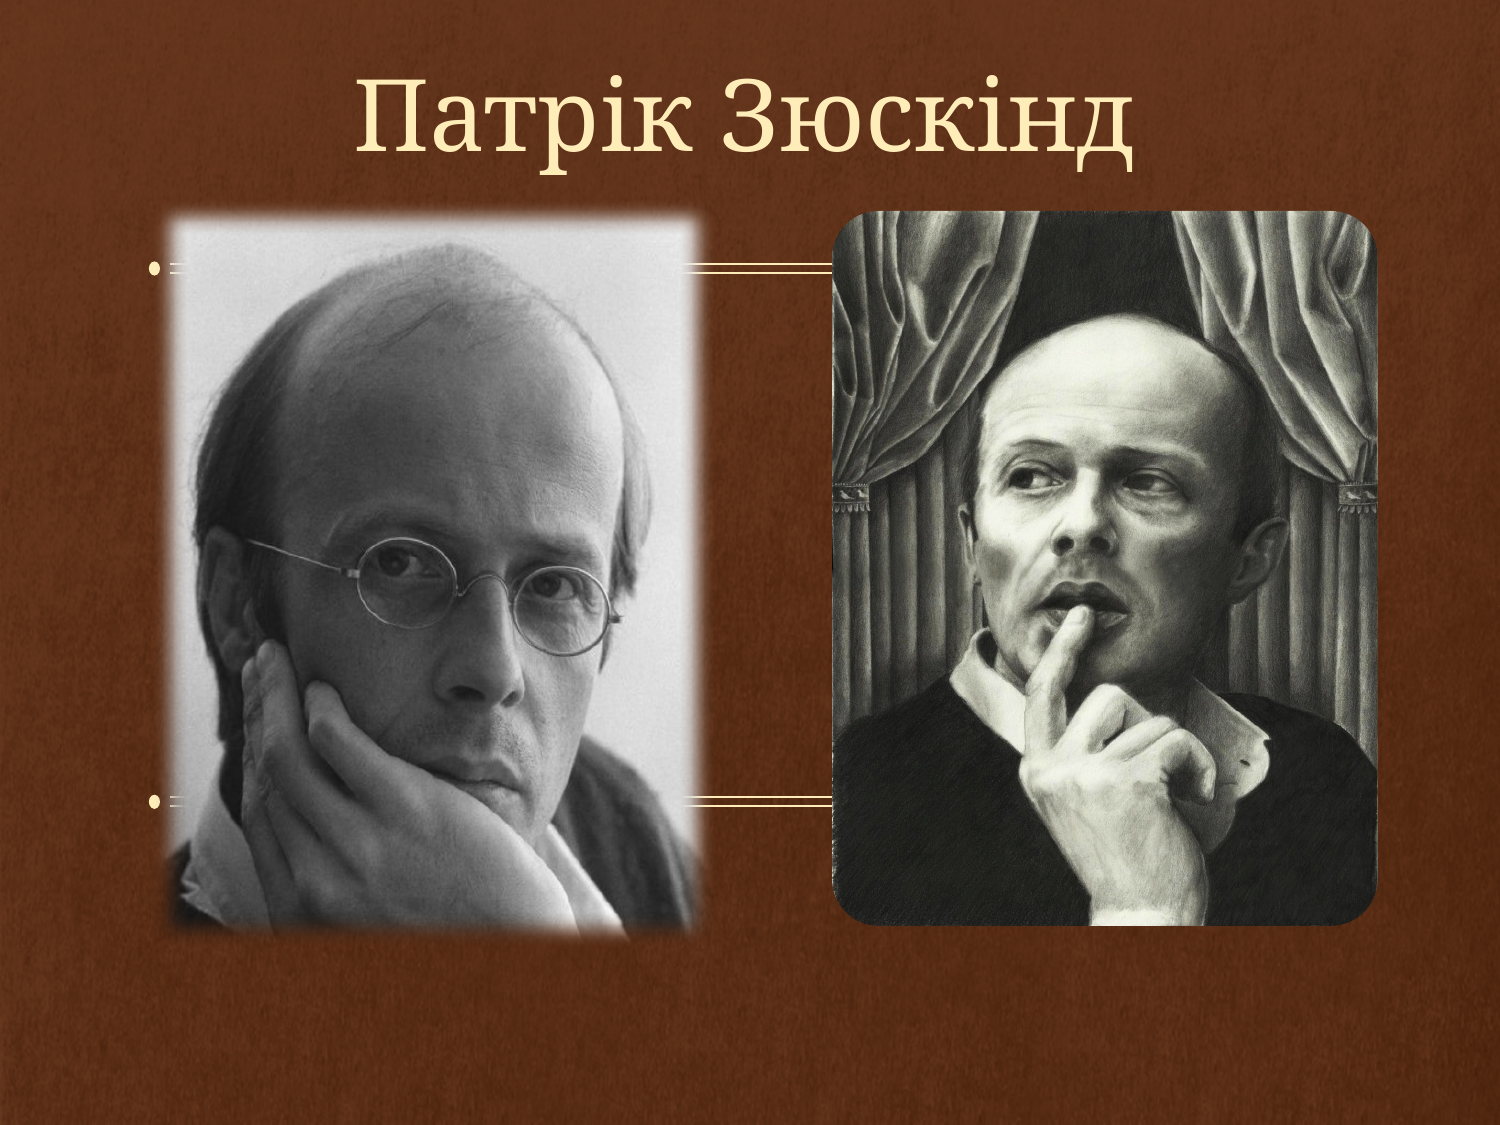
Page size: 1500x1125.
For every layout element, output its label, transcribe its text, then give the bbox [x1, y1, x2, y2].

picture [152, 199, 715, 947]
picture [831, 210, 1378, 926]
title Патрік Зюскінд [164, 23, 1326, 181]
